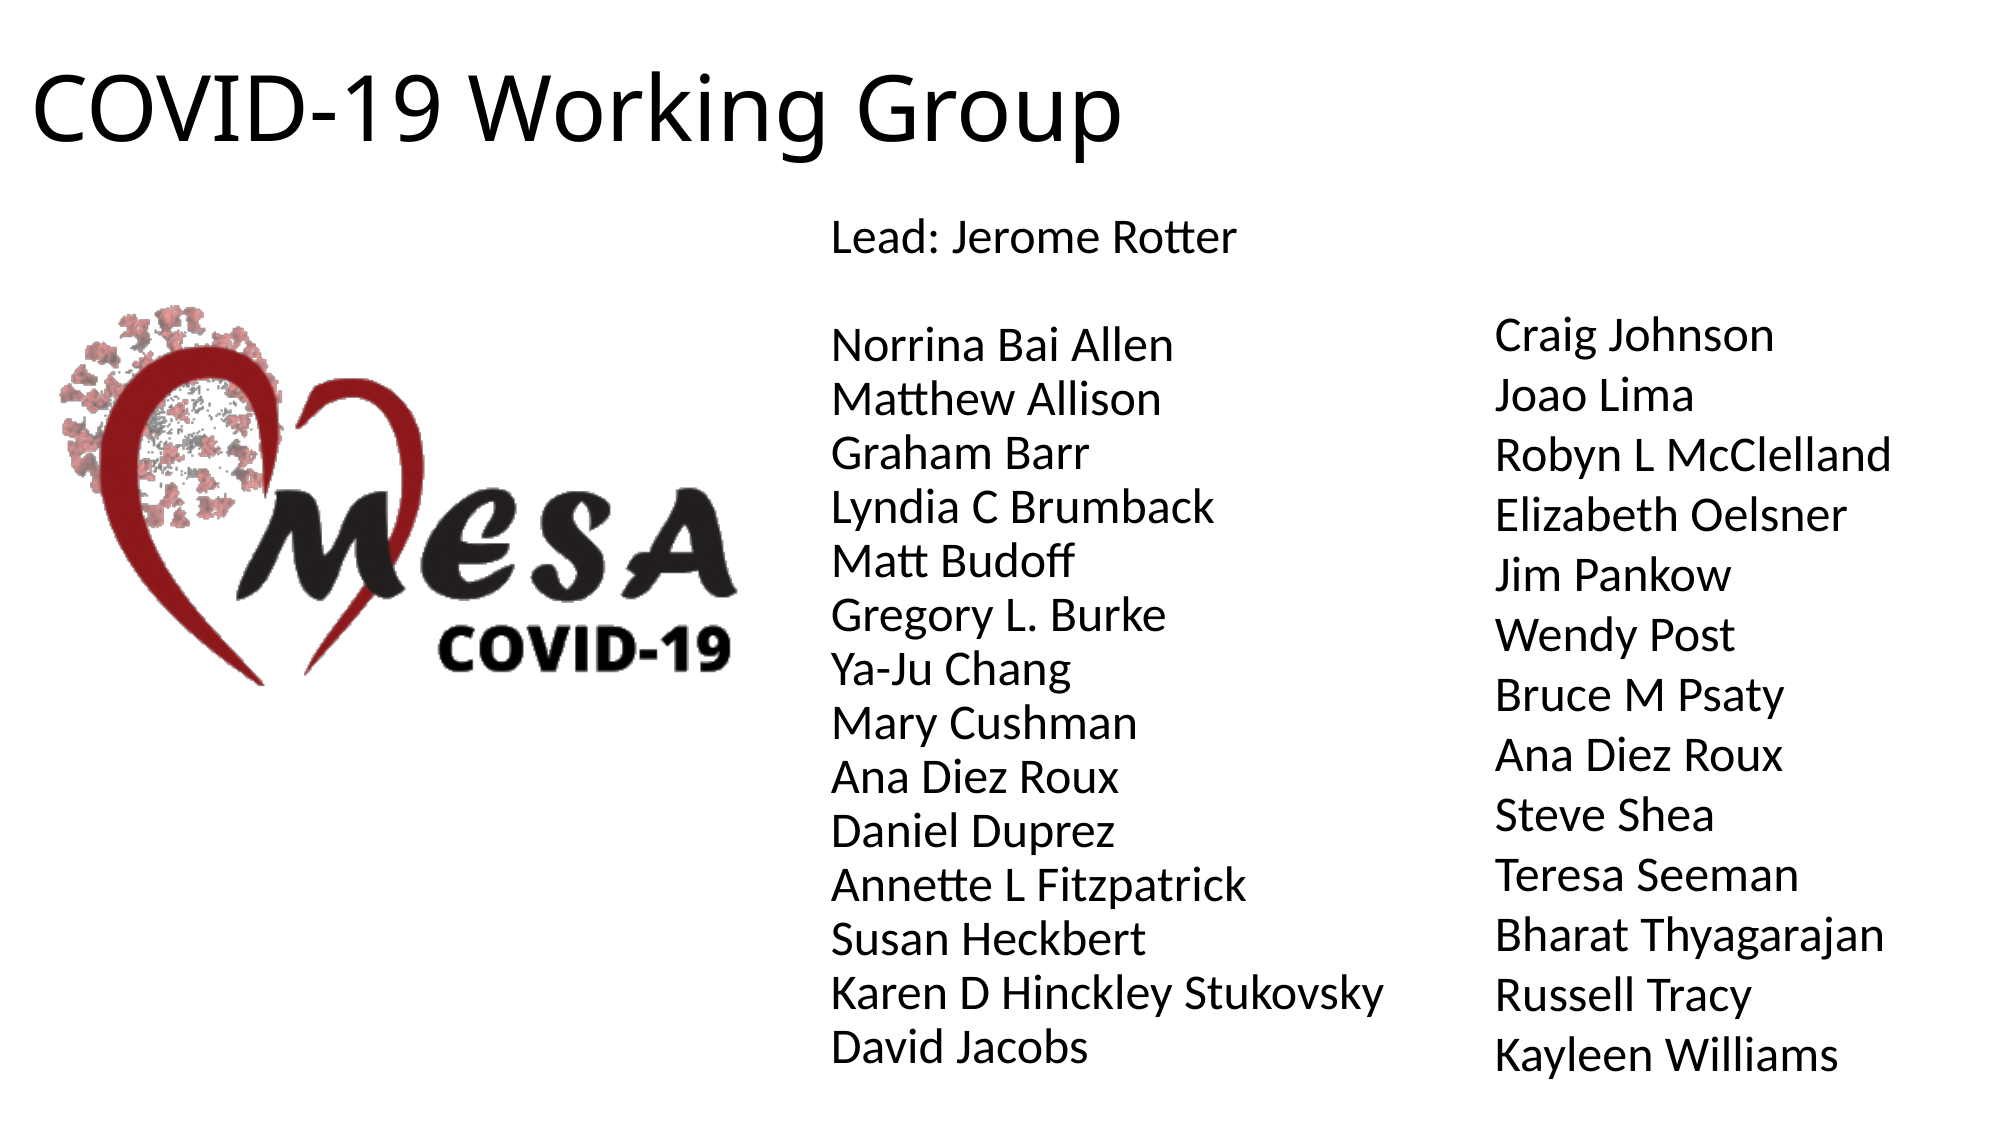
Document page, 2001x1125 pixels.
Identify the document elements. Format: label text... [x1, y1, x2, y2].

title COVID-19 Working Group [15, 3, 1740, 221]
text_box Craig Johnson Joao Lima Robyn L McClelland Elizabeth Oelsner Jim Pankow Wendy Post Bruce M Psaty Ana Diez Roux Steve Shea Teresa Seeman Bharat Thyagarajan Russell Tracy Kayleen Williams [1480, 294, 1965, 1089]
list Lead: Jerome Rotter Norrina Bai Allen Matthew Allison Graham Barr Lyndia C Brumback Matt Budoff Gregory L. Burke Ya-Ju Chang Mary Cushman Ana Diez Roux Daniel Duprez Annette L Fitzpatrick Susan Heckbert Karen D Hinckley Stukovsky David Jacobs [815, 203, 1612, 979]
picture [50, 266, 746, 733]
